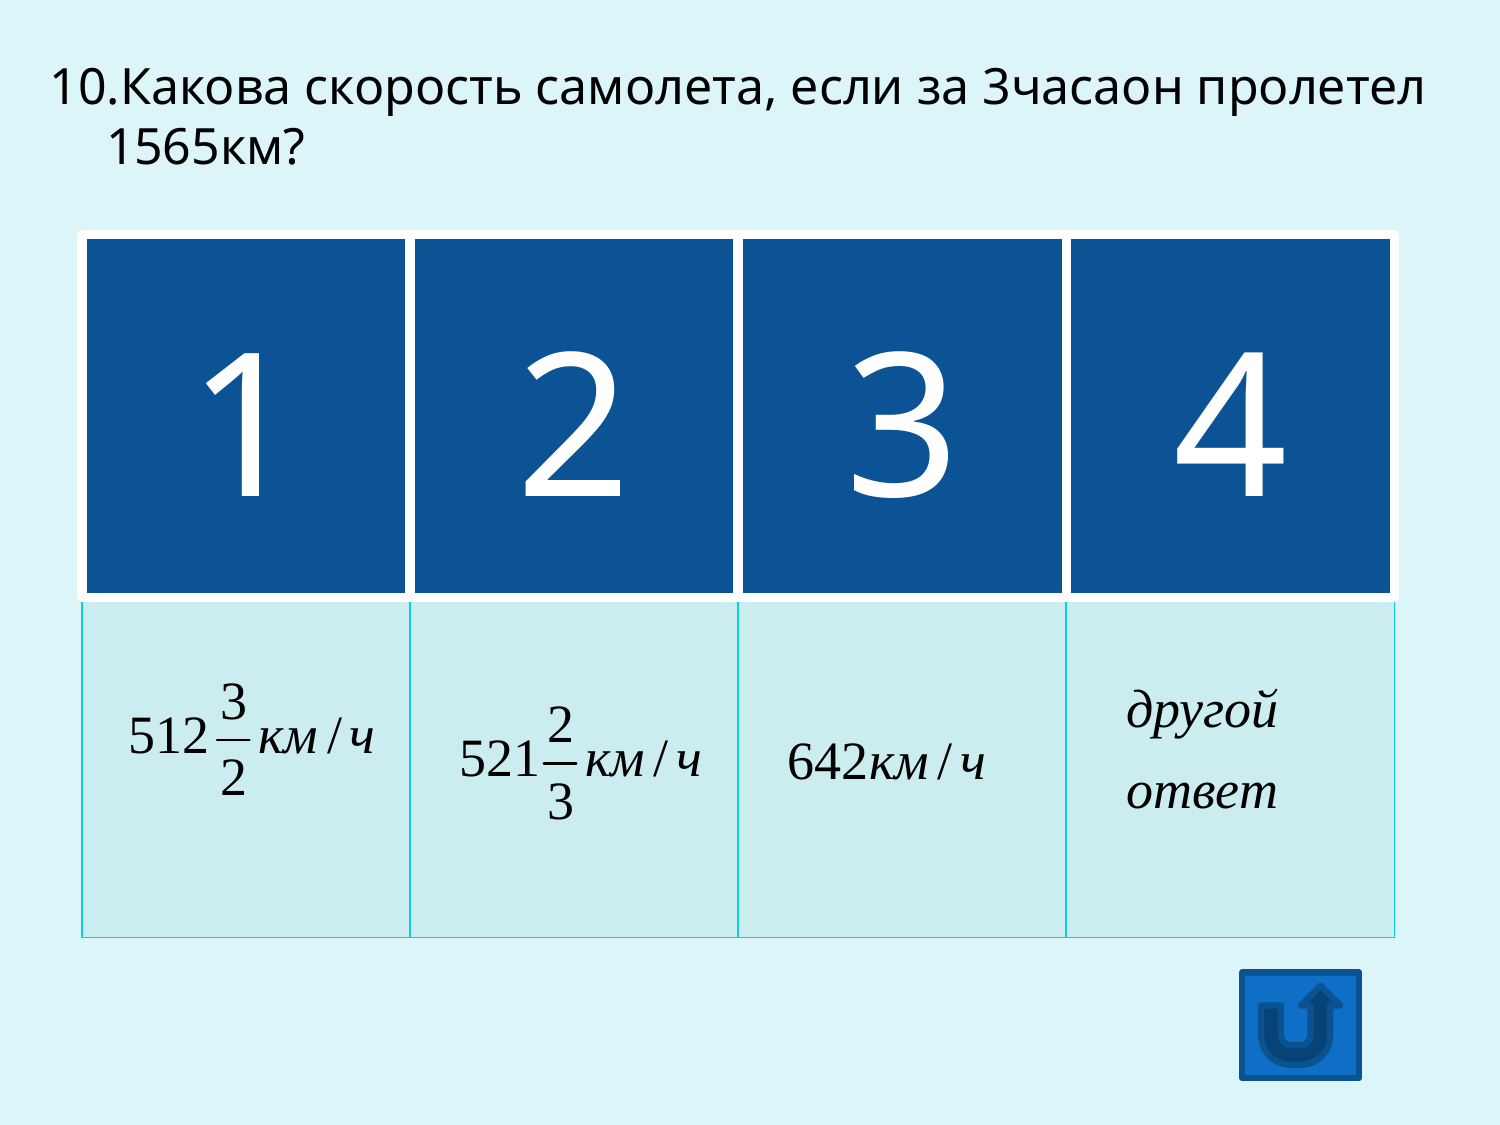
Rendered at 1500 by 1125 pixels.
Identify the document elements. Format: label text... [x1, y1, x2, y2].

text_box 3 [735, 231, 1069, 601]
text_box 4 [1069, 231, 1398, 601]
table_cell [739, 601, 1065, 937]
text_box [1118, 677, 1291, 822]
text_box [1239, 969, 1362, 1081]
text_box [779, 729, 997, 793]
table_cell [83, 601, 409, 937]
table_cell [411, 601, 737, 937]
picture [808, 292, 1001, 536]
picture [1101, 280, 1294, 524]
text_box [452, 691, 715, 832]
picture [503, 269, 652, 530]
text_box 2 [407, 231, 736, 601]
text_box 10.Какова скорость самолета, если за 3часаон пролетел 1565км? [35, 46, 1477, 182]
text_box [121, 667, 388, 808]
text_box 1 [79, 231, 408, 601]
table_cell [1067, 601, 1394, 937]
picture [163, 269, 352, 508]
